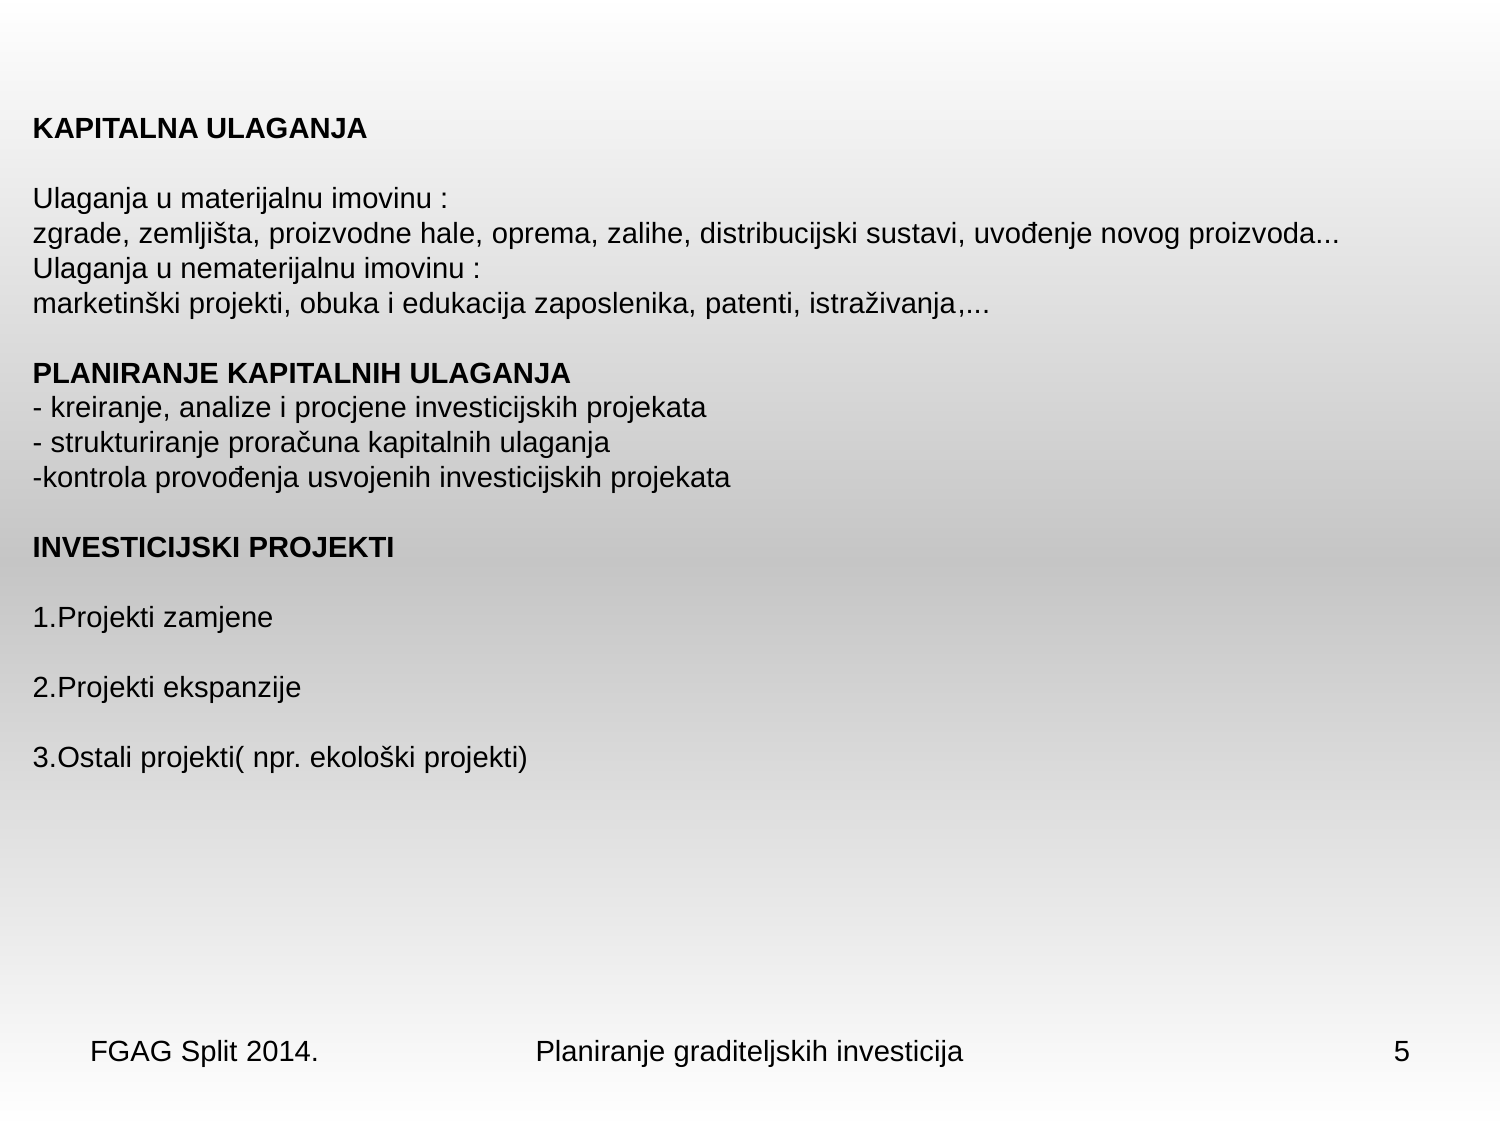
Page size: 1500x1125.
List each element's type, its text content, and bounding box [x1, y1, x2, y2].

slide_number FGAG Split 2014. [75, 1024, 425, 1103]
text_box KAPITALNA ULAGANJA Ulaganja u materijalnu imovinu : zgrade, zemljišta, proizvodne hale, oprema, zalihe, distribucijski sustavi, uvođenje novog proizvoda... Ulaganja u nematerijalnu imovinu : marketinški projekti, obuka i edukacija zaposlenika, patenti, istraživanja,... PLANIRANJE KAPITALNIH ULAGANJA - kreiranje, analize i procjene investicijskih projekata - strukturiranje proračuna kapitalnih ulaganja -kontrola provođenja usvojenih investicijskih projekata INVESTICIJSKI PROJEKTI 1.Projekti zamjene 2.Projekti ekspanzije 3.Ostali projekti( npr. ekološki projekti) [17, 101, 1358, 921]
footer Planiranje graditeljskih investicija [512, 1024, 988, 1103]
slide_number 5 [1074, 1024, 1425, 1103]
